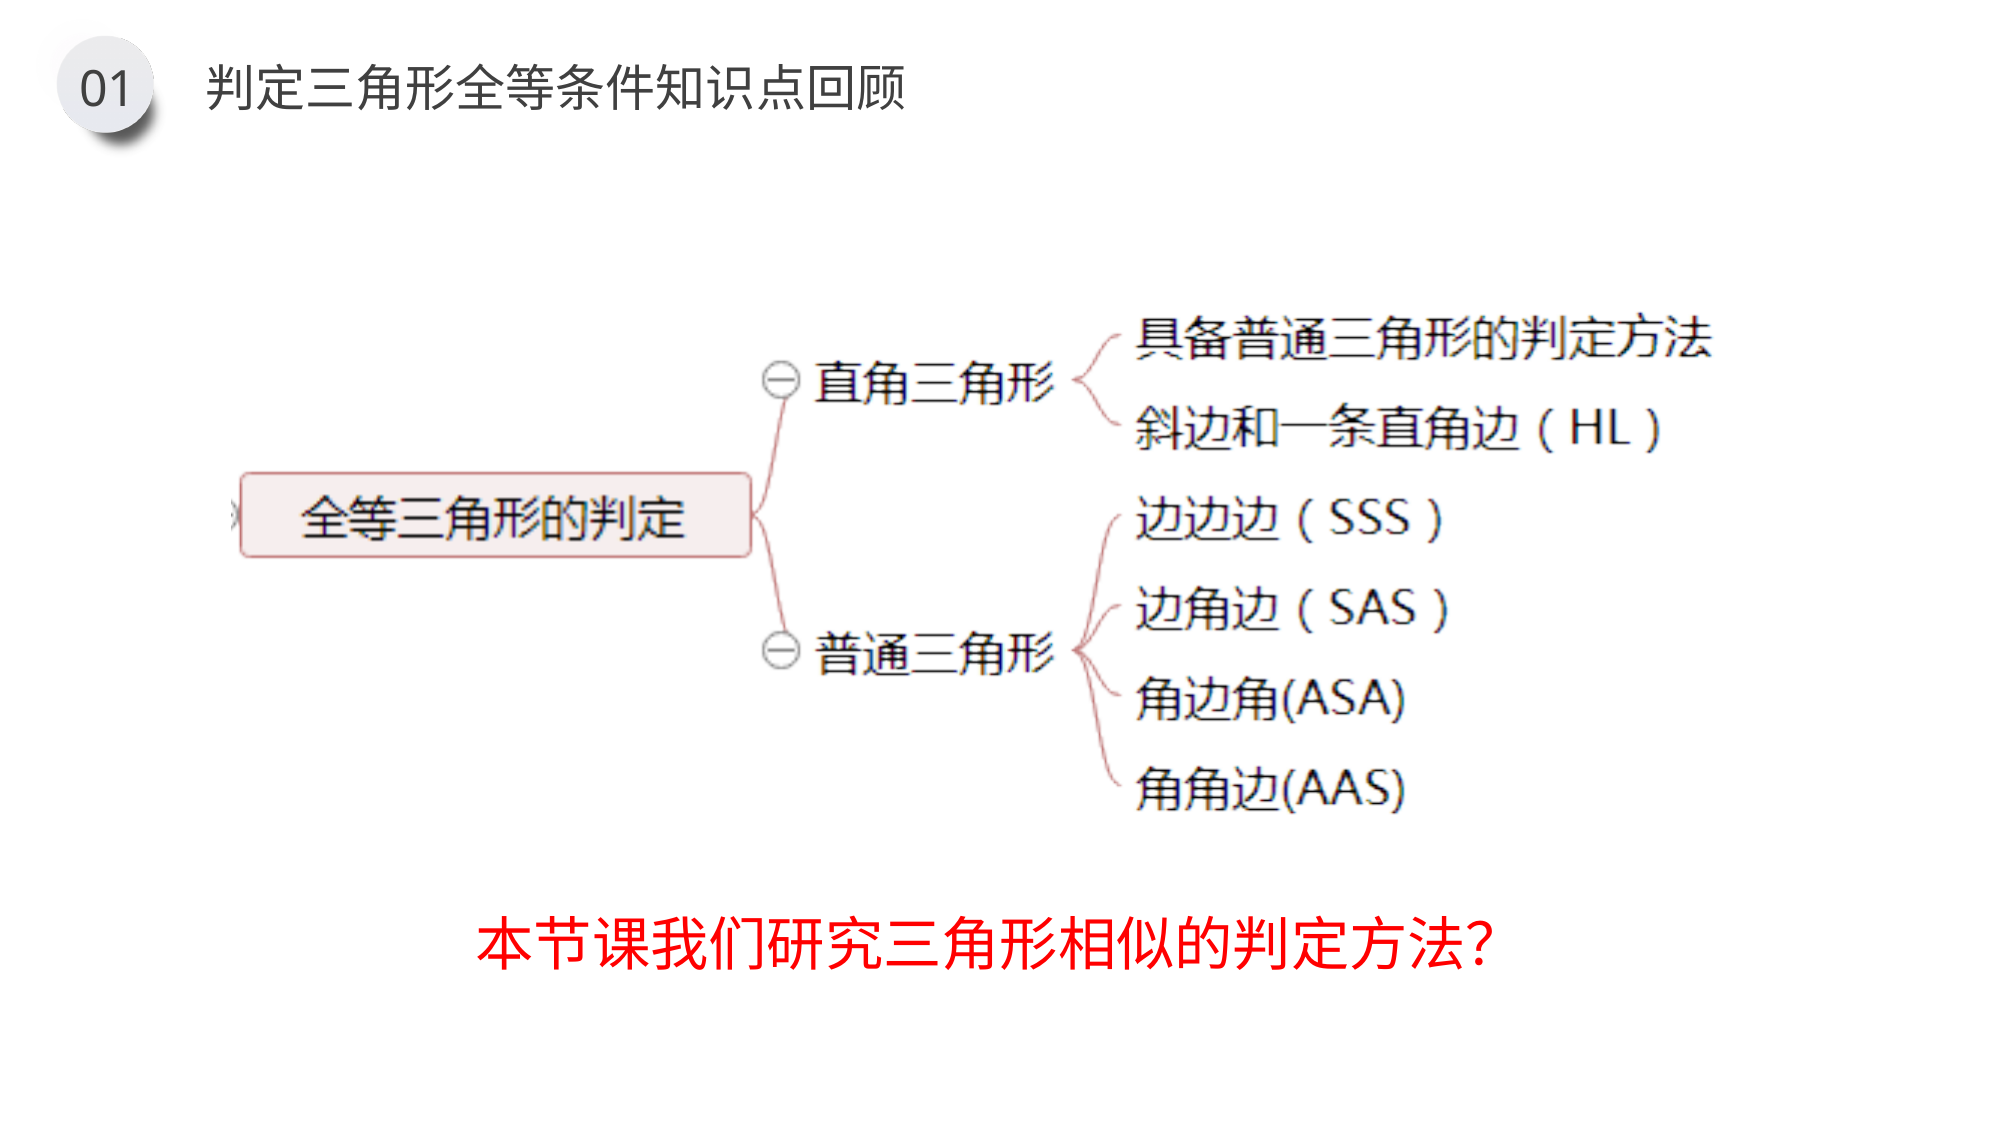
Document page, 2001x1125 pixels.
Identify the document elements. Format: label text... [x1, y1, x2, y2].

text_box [34, 17, 925, 160]
picture [231, 247, 1769, 845]
text_box 本节课我们研究三角形相似的判定方法？ [445, 899, 1555, 985]
